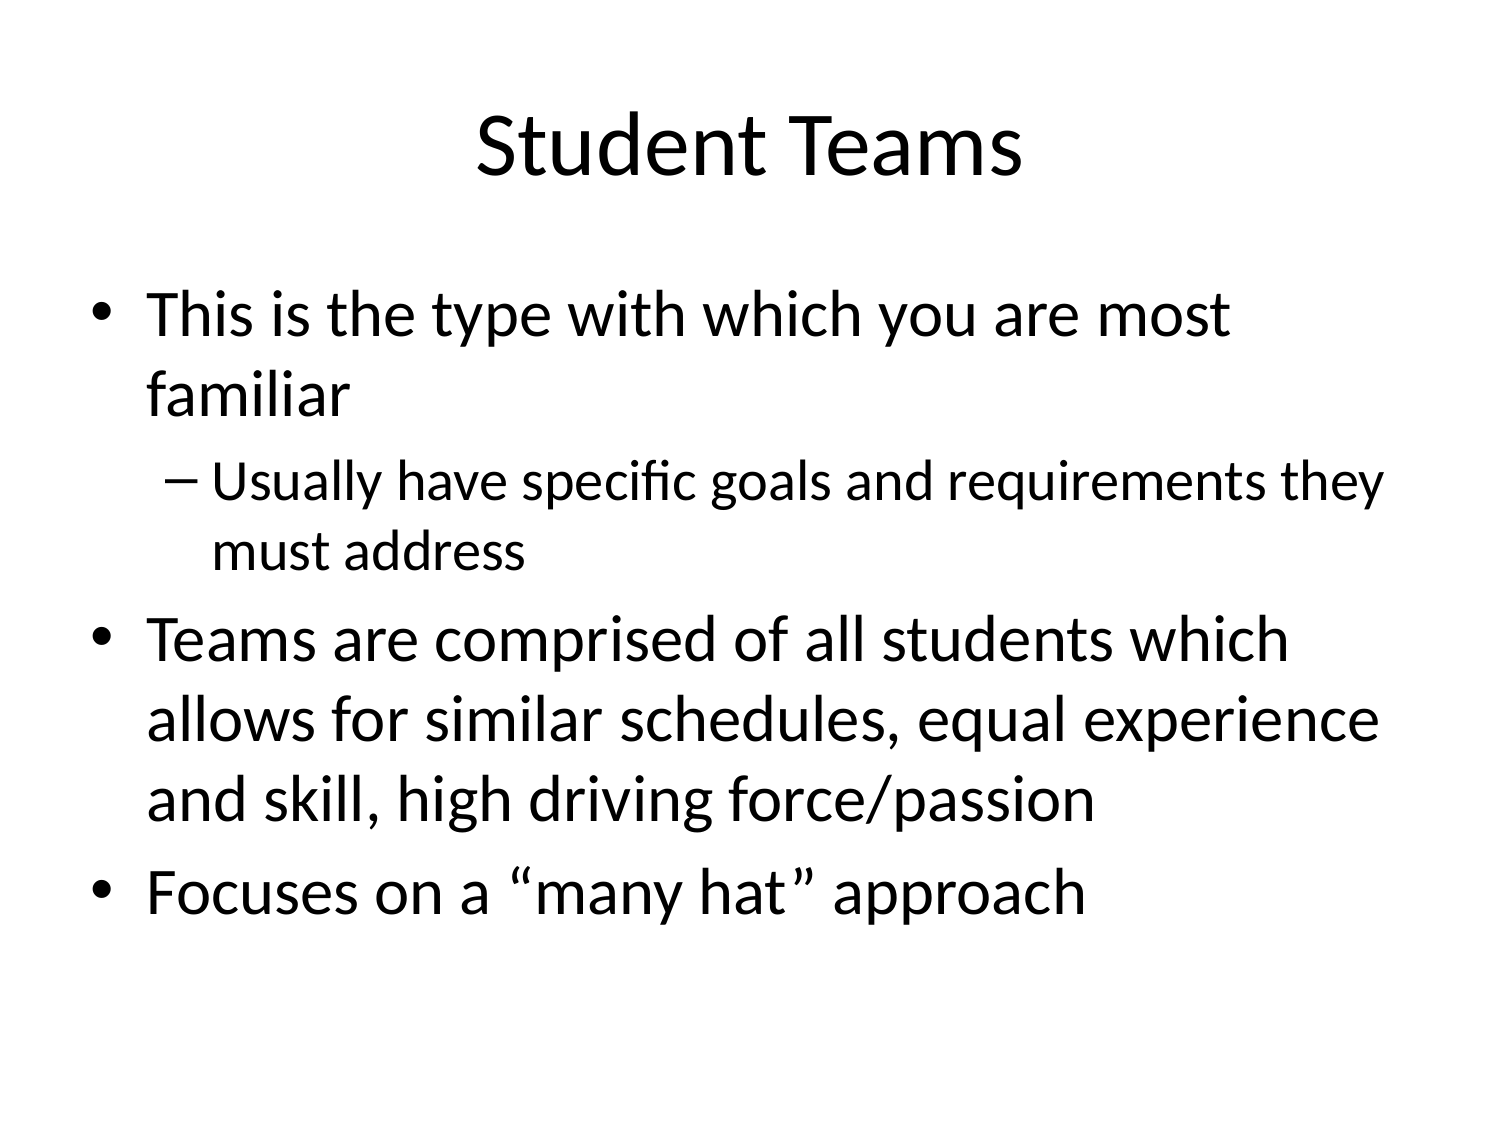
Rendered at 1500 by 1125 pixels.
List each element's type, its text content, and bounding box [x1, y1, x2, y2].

list This is the type with which you are most familiar Usually have specific goals and requirements they must address Teams are comprised of all students which allows for similar schedules, equal experience and skill, high driving force/passion Focuses on a “many hat” approach [75, 262, 1425, 1005]
title Student Teams [75, 45, 1425, 233]
